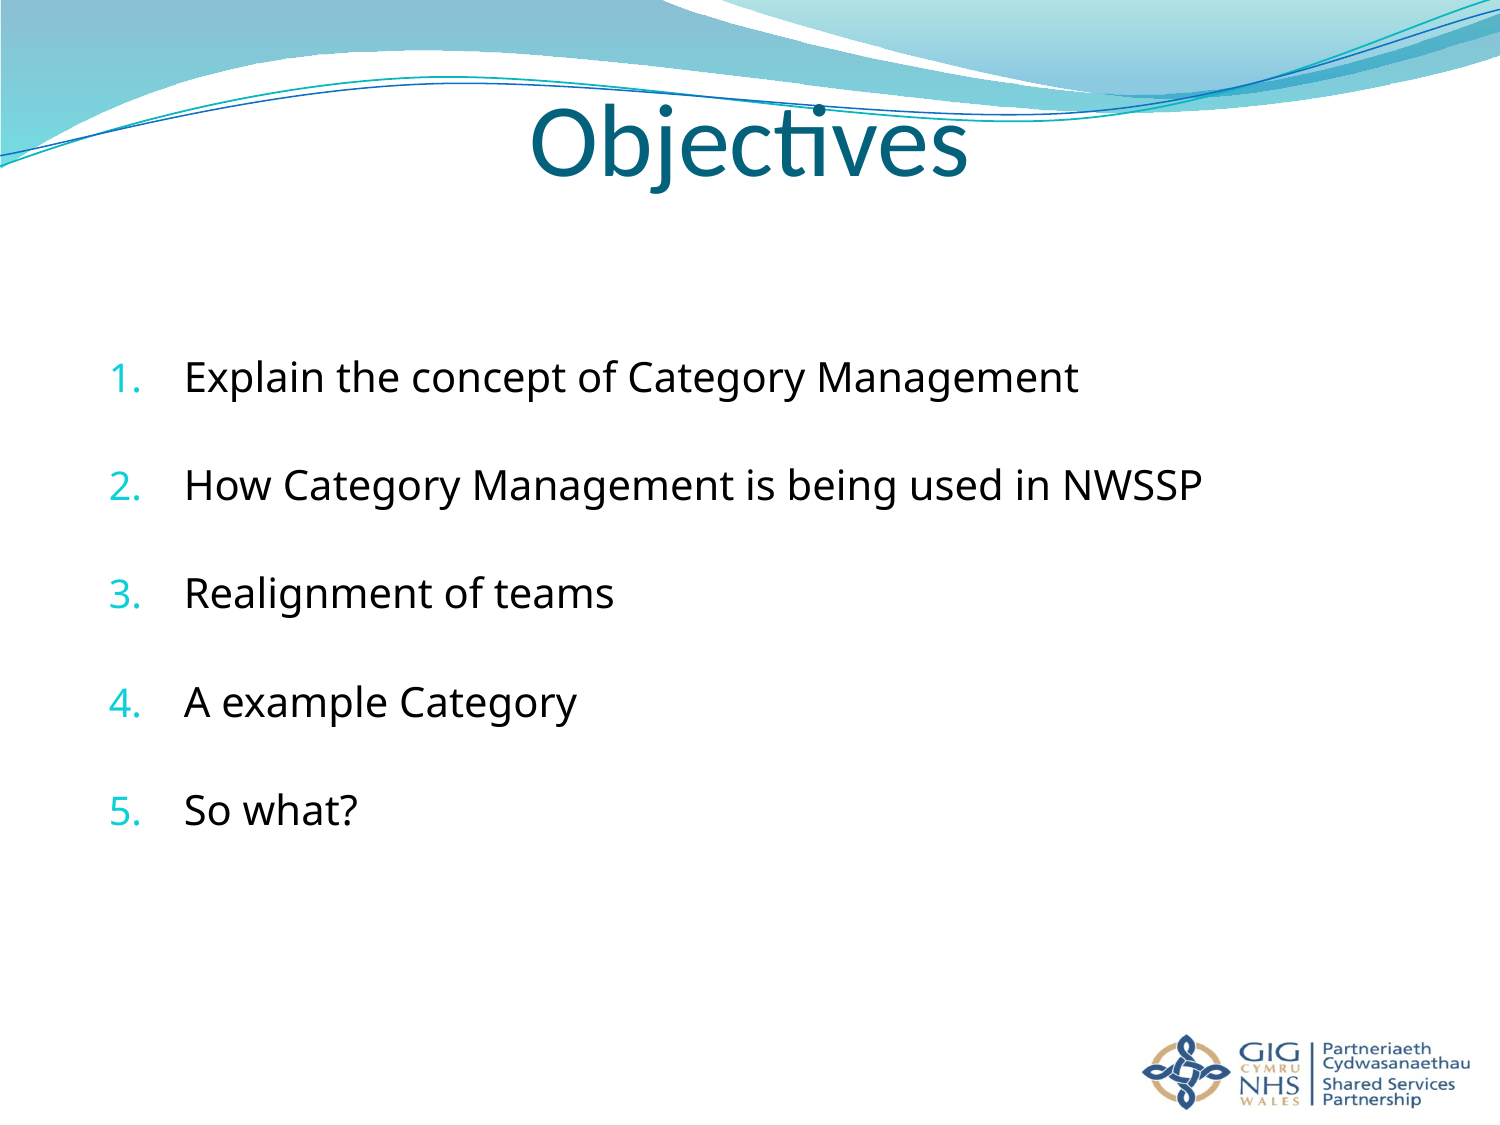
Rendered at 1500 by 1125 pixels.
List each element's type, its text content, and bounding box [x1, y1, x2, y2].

title Objectives [0, 70, 1500, 198]
list Explain the concept of Category Management How Category Management is being used in NWSSP Realignment of teams A example Category So what? [93, 292, 1395, 985]
picture [1110, 1019, 1500, 1125]
